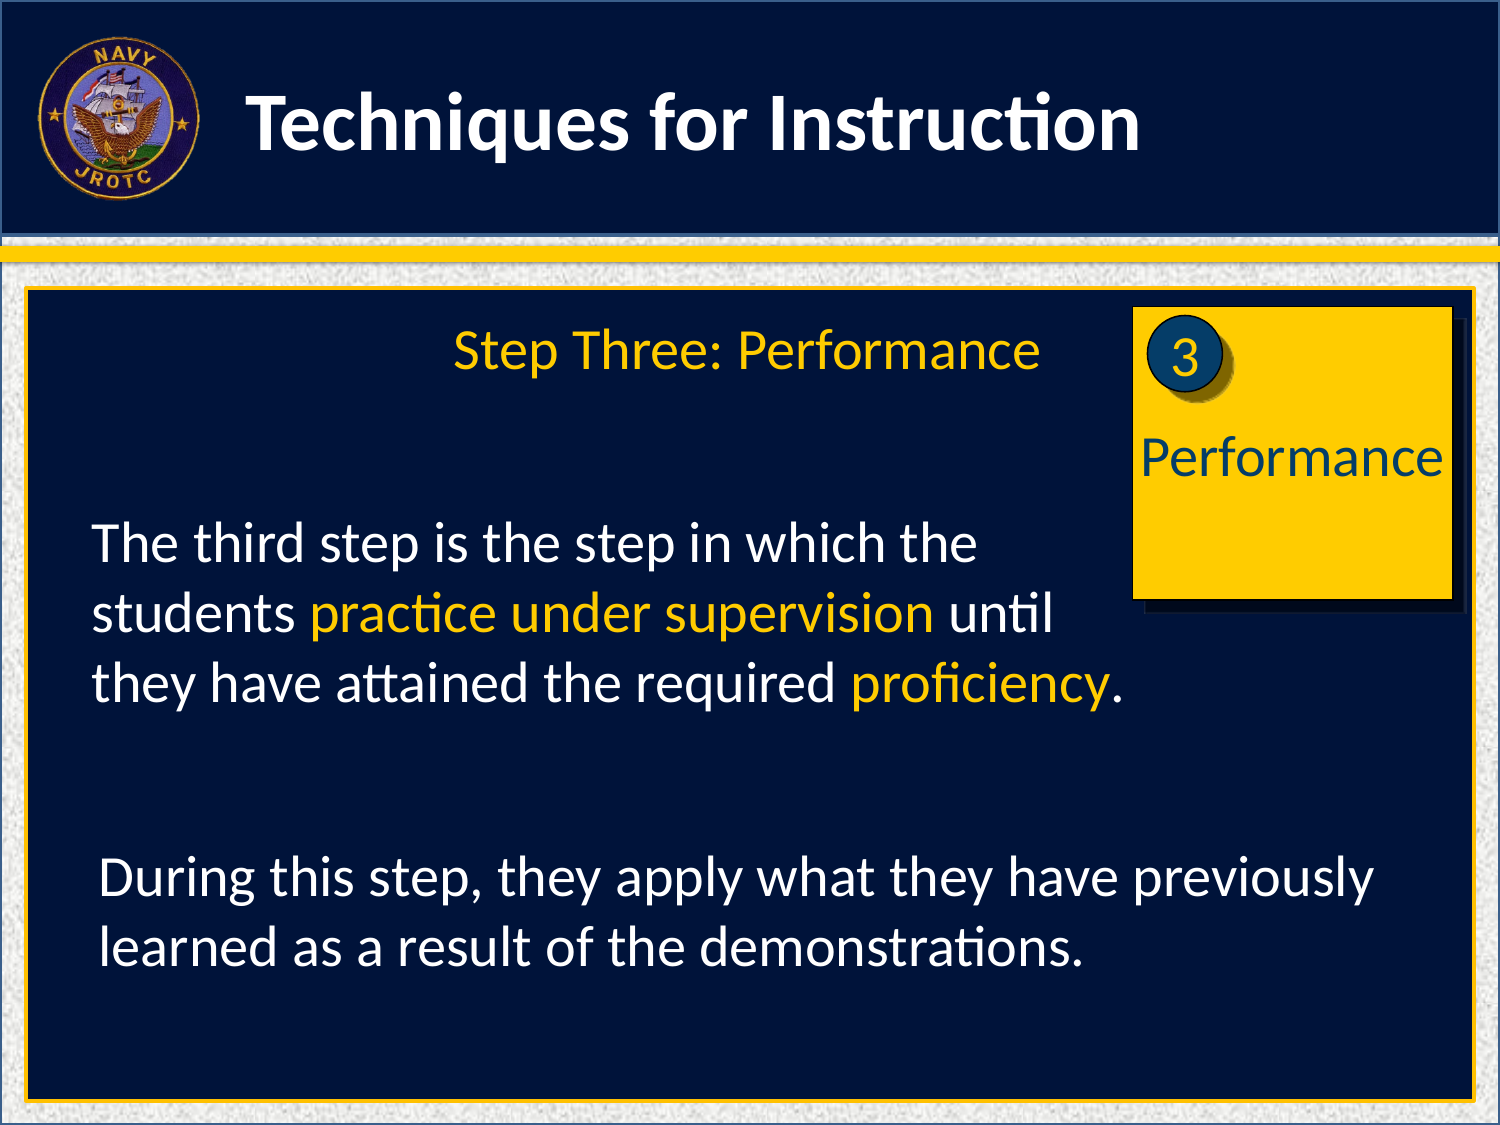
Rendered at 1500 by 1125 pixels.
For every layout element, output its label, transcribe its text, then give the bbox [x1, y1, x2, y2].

text_box Step Three: Performance [47, 304, 1449, 389]
text_box The third step is the step in which the students practice under supervision until they have attained the required proficiency. [77, 496, 1148, 722]
text_box During this step, they apply what they have previously learned as a result of the demonstrations. [84, 830, 1460, 986]
picture [37, 34, 200, 201]
picture [2, 262, 1498, 1123]
list Techniques for Instruction [243, 64, 1449, 170]
text_box 3 [1147, 315, 1223, 392]
picture [2, 237, 1498, 246]
text_box Performance [1132, 306, 1454, 600]
